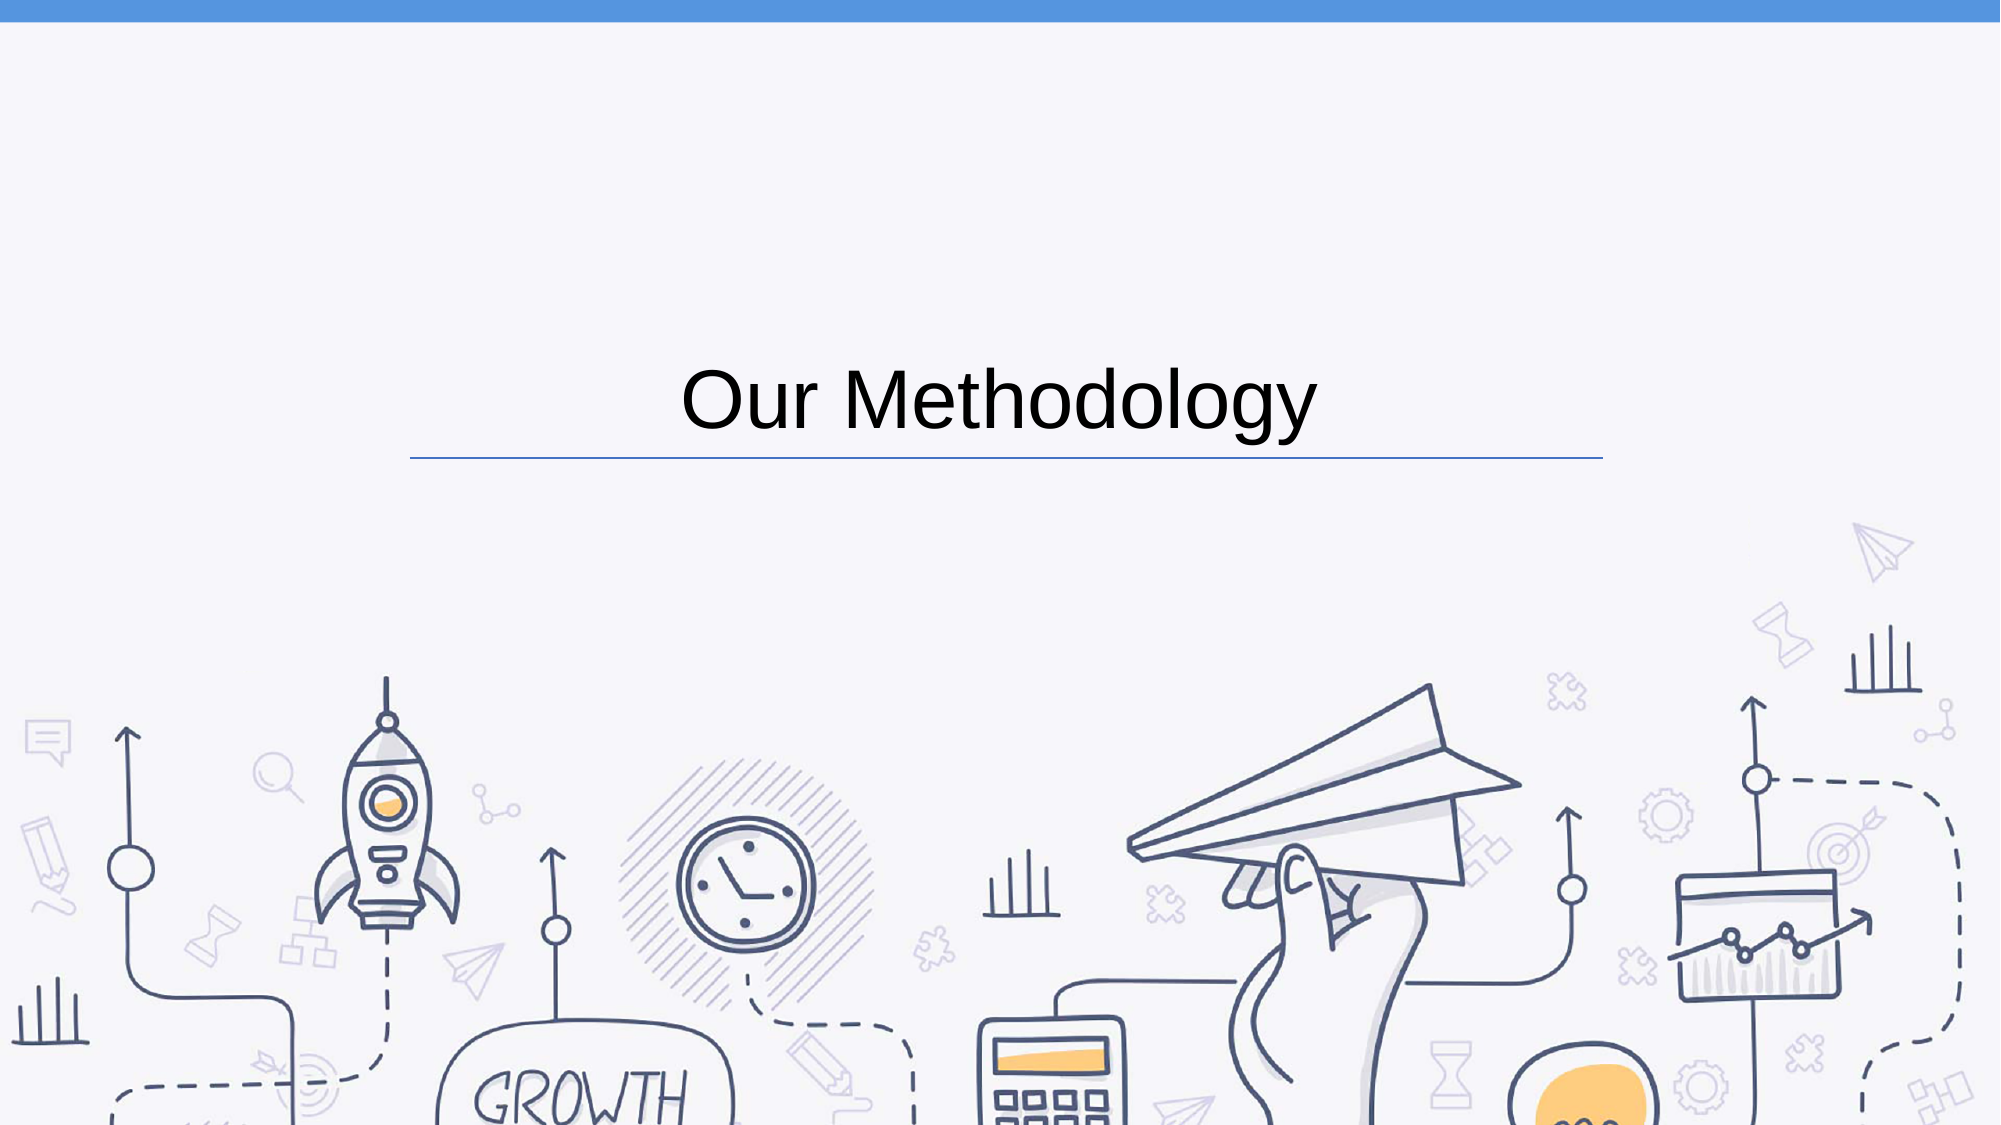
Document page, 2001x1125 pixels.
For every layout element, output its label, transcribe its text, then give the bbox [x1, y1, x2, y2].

picture [0, 23, 2000, 1125]
title Our Methodology [137, 167, 1863, 636]
